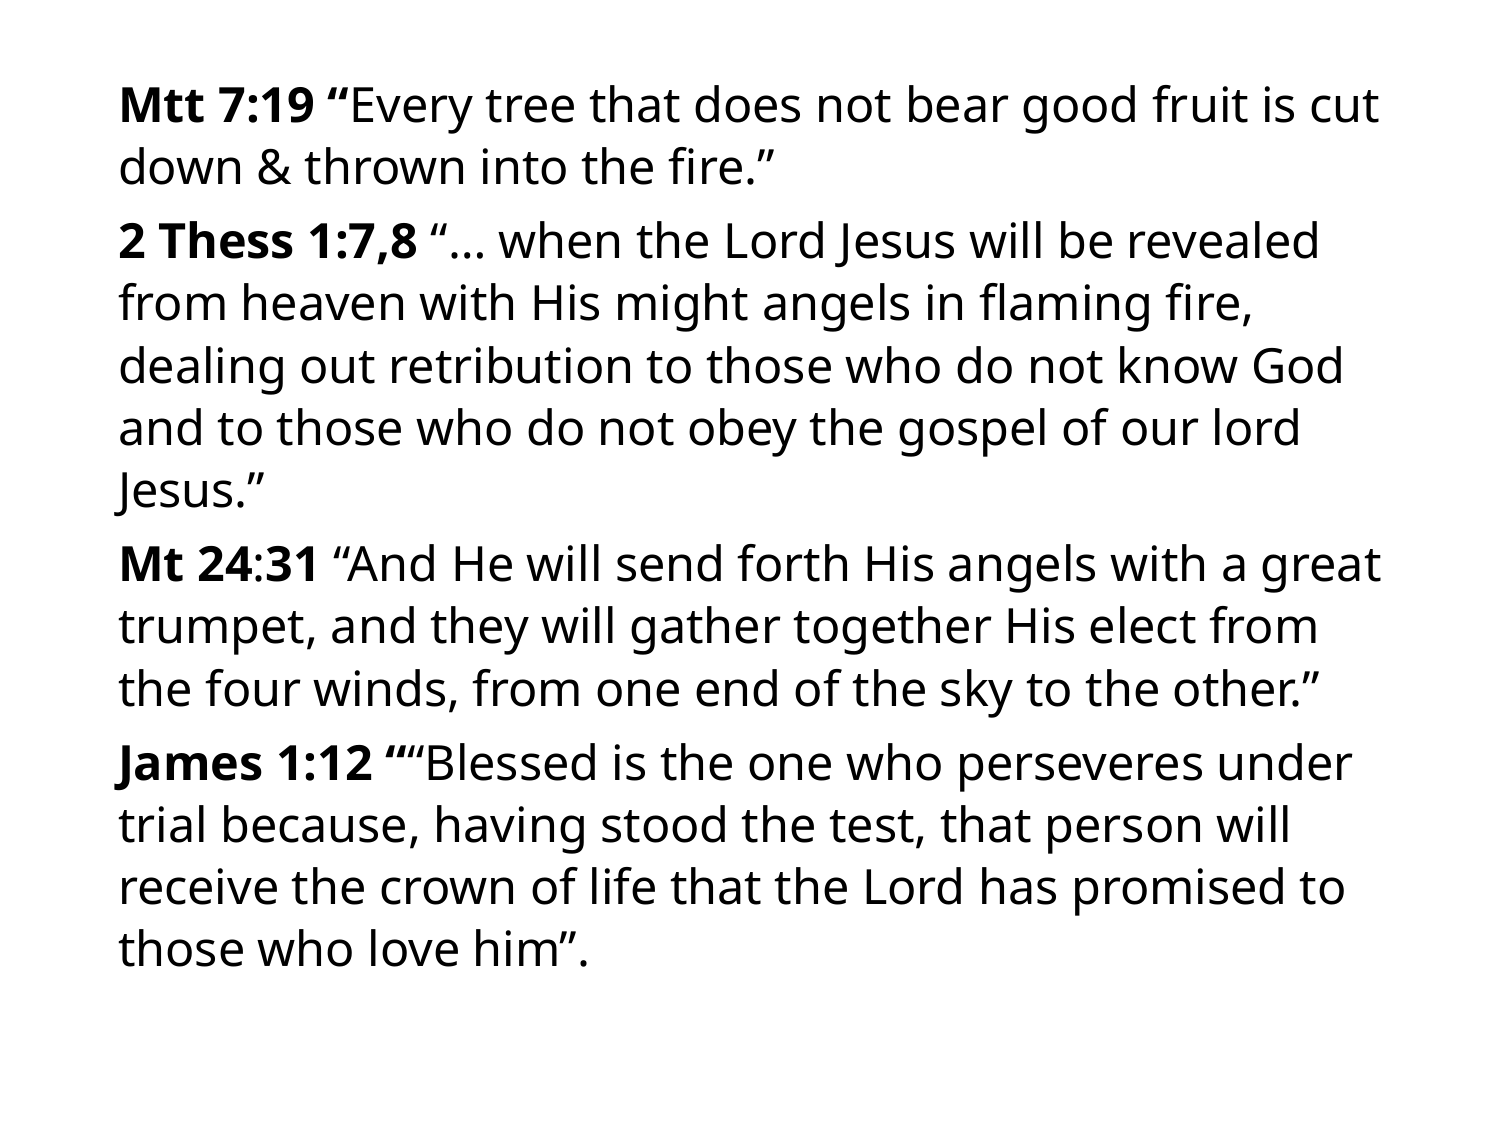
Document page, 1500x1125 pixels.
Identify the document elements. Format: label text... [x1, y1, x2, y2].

list Mtt 7:19 “Every tree that does not bear good fruit is cut down & thrown into the fire.” 2 Thess 1:7,8 “… when the Lord Jesus will be revealed from heaven with His might angels in flaming fire, dealing out retribution to those who do not know God and to those who do not obey the gospel of our lord Jesus.” Mt 24:31 “And He will send forth His angels with a great trumpet, and they will gather together His elect from the four winds, from one end of the sky to the other.” James 1:12 ““Blessed is the one who perseveres under trial because, having stood the test, that person will receive the crown of life that the Lord has promised to those who love him”. [103, 62, 1397, 1029]
